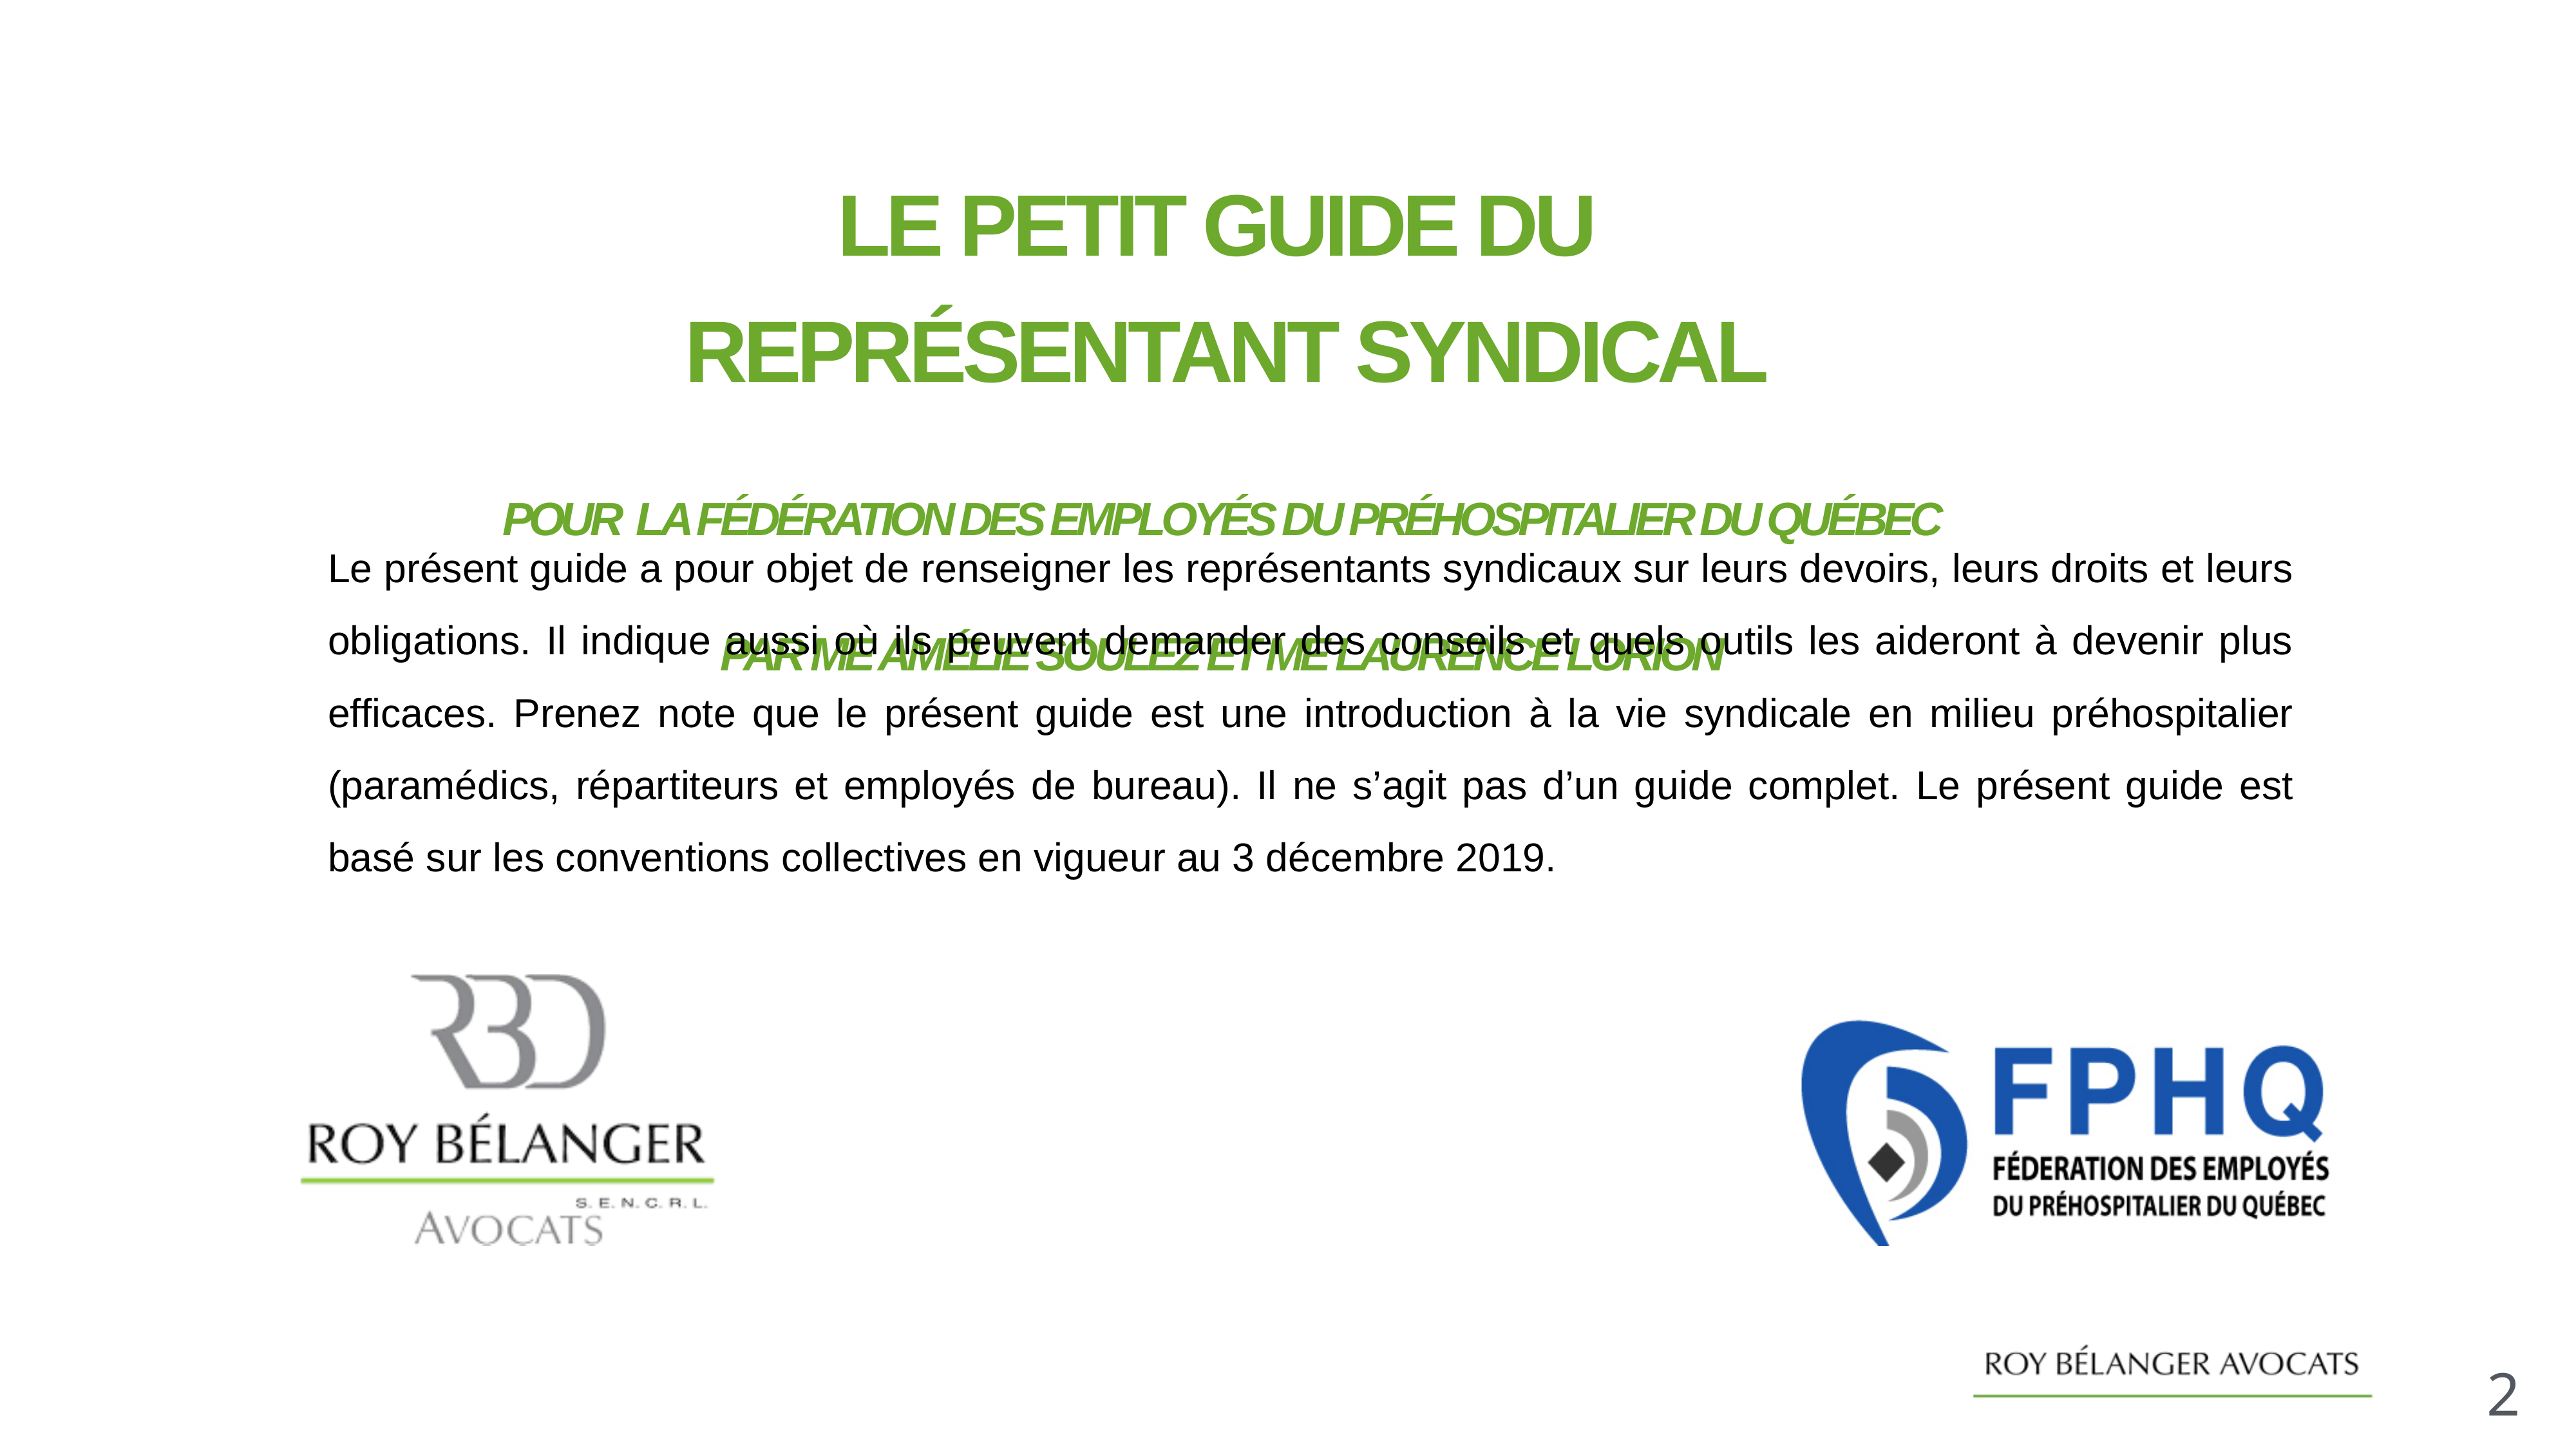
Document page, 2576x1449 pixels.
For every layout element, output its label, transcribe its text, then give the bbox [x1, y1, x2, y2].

picture [1754, 1016, 2391, 1247]
list Le présent guide a pour objet de renseigner les représentants syndicaux sur leurs devoirs, leurs droits et leurs obligations. Il indique aussi où ils peuvent demander des conseils et quels outils les aideront à devenir plus efficaces. Prenez note que le présent guide est une introduction à la vie syndicale en milieu préhospitalier (paramédics, répartiteurs et employés de bureau). Il ne s’agit pas d’un guide complet. Le présent guide est basé sur les conventions collectives en vigueur au 3 décembre 2019. [323, 518, 2302, 886]
picture [1949, 1323, 2391, 1416]
picture [148, 974, 868, 1247]
slide_number 2 [2481, 1311, 2526, 1416]
title LE PETIT GUIDE DU REPRÉSENTANT SYNDICAL POUR LA FÉDÉRATION DES EMPLOYÉS DU PRÉHOSPITALIER DU QUÉBEC PAR ME AMÉLIE SOULEZ ET ME LAURENCE LORION [200, 163, 2253, 989]
